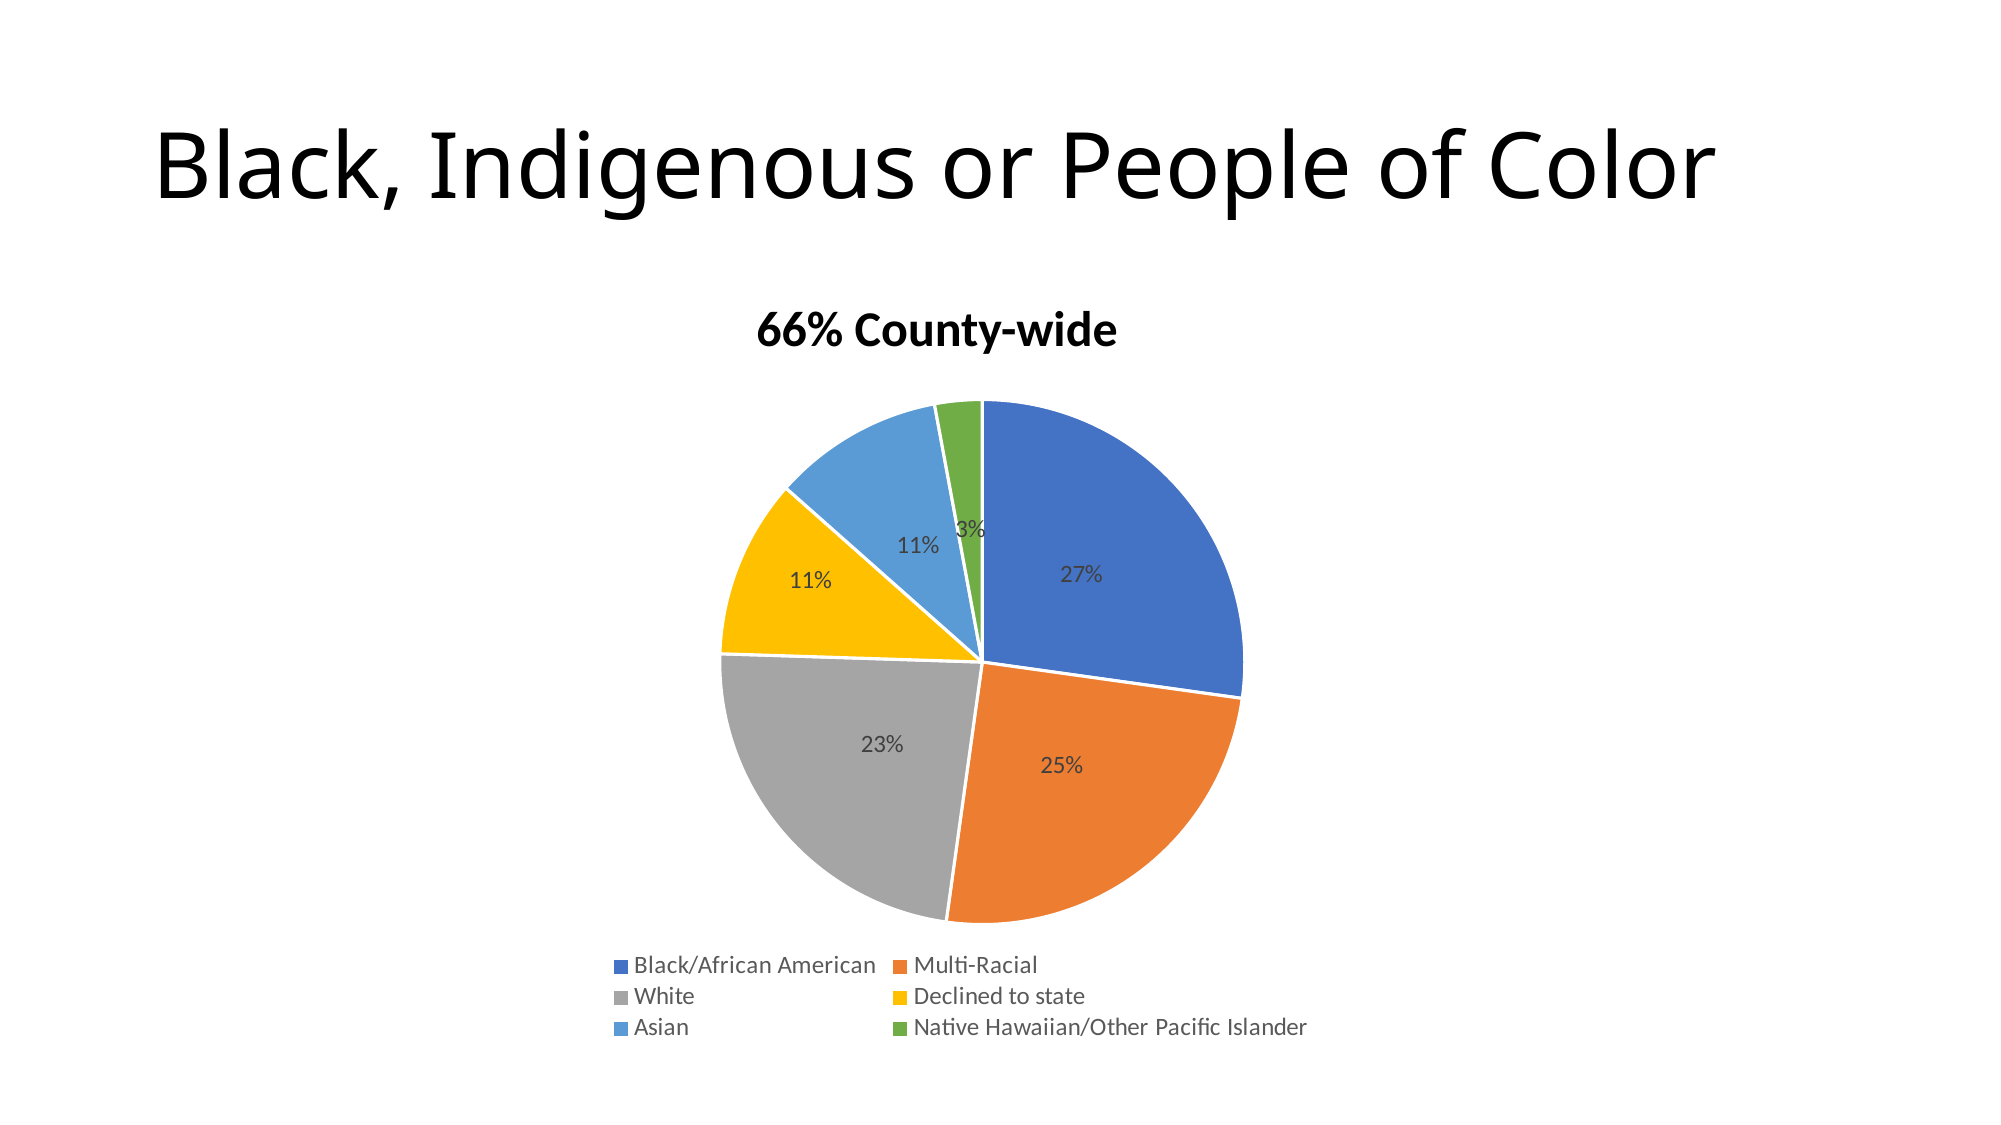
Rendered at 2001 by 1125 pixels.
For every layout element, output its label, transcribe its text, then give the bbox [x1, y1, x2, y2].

list 66% County-wide [514, 229, 1361, 365]
title Black, Indigenous or People of Color [137, 59, 1863, 278]
chart [311, 386, 1612, 1048]
